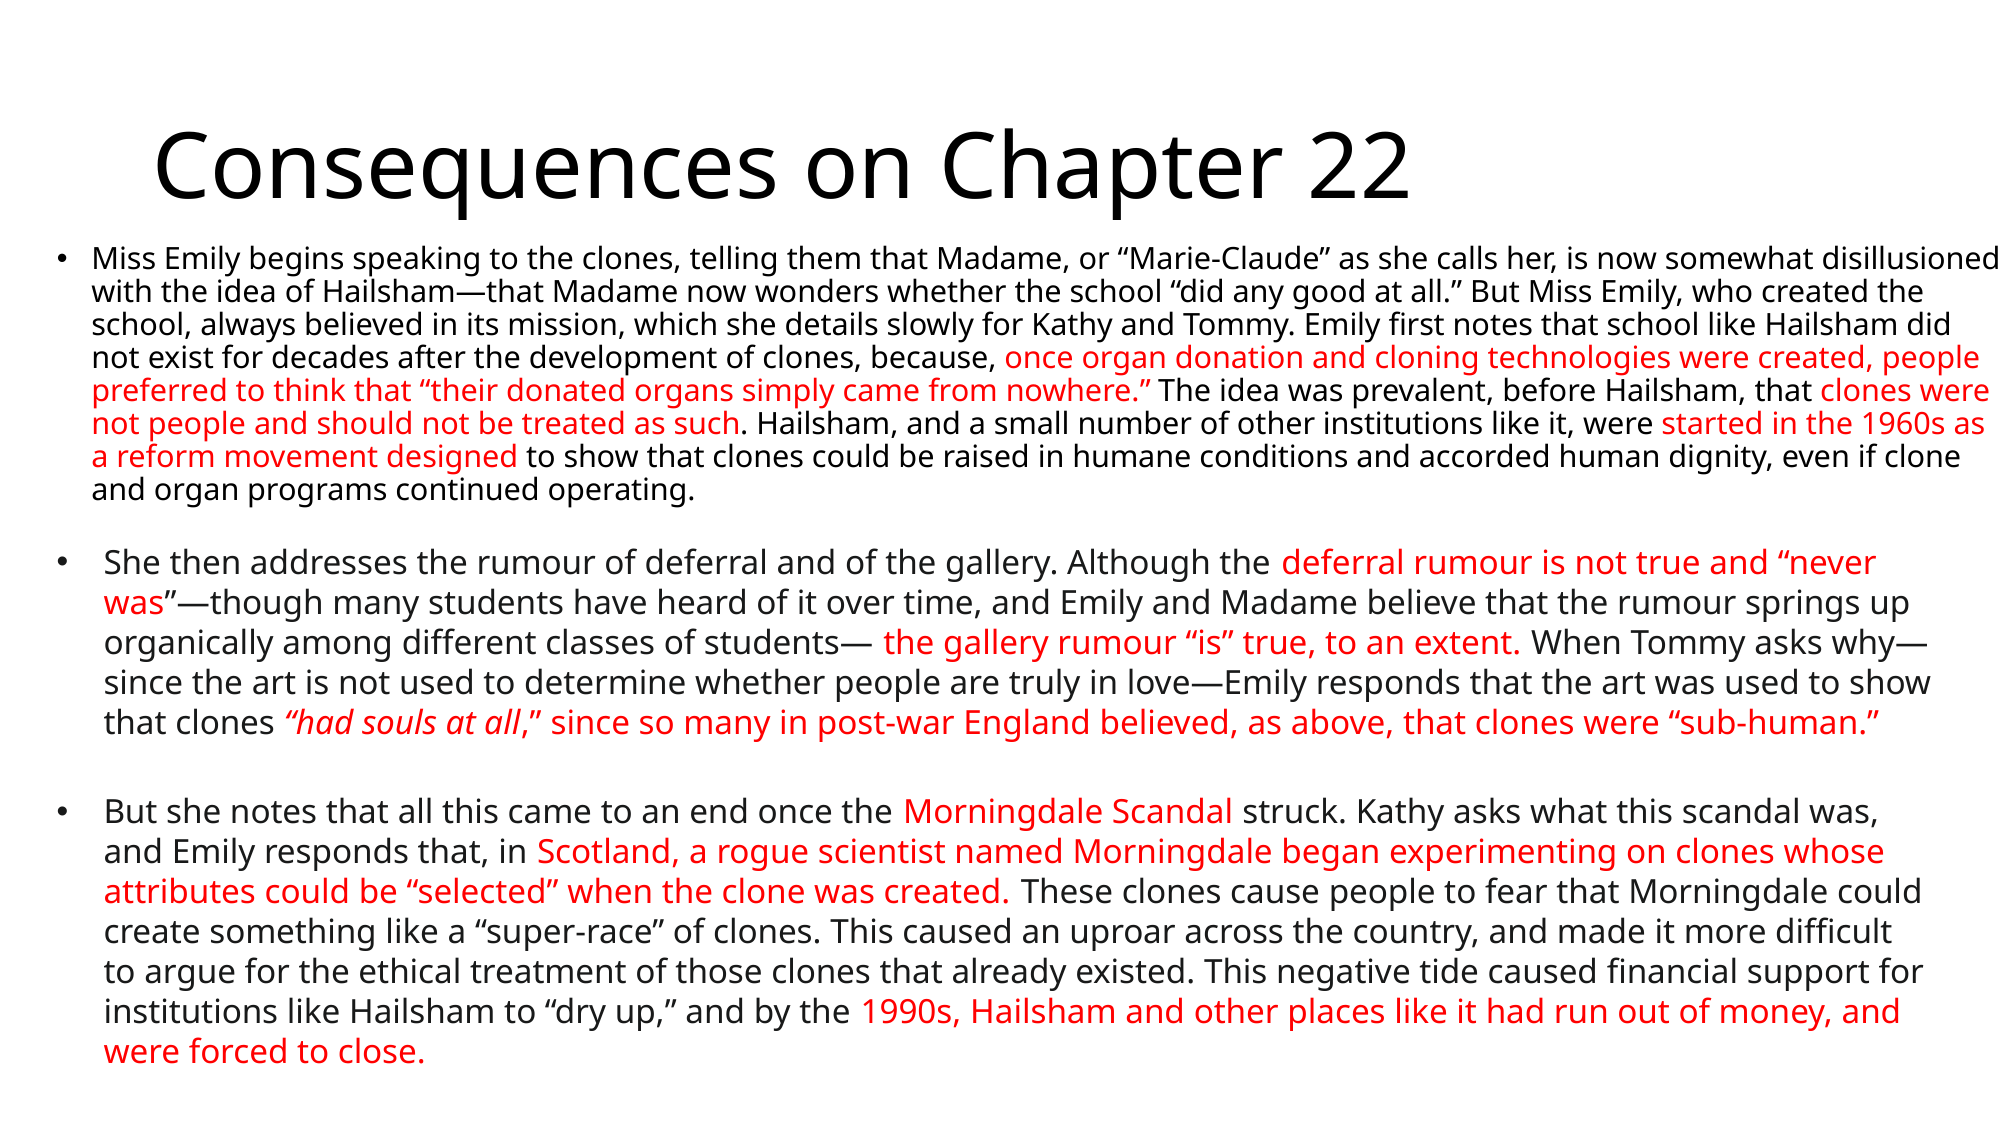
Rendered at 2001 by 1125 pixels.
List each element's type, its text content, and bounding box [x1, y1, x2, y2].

list Miss Emily begins speaking to the clones, telling them that Madame, or “Marie-Claude” as she calls her, is now somewhat disillusioned with the idea of Hailsham—that Madame now wonders whether the school “did any good at all.” But Miss Emily, who created the school, always believed in its mission, which she details slowly for Kathy and Tommy. Emily first notes that school like Hailsham did not exist for decades after the development of clones, because, once organ donation and cloning technologies were created, people preferred to think that “their donated organs simply came from nowhere.” The idea was prevalent, before Hailsham, that clones were not people and should not be treated as such. Hailsham, and a small number of other institutions like it, were started in the 1960s as a reform movement designed to show that clones could be raised in humane conditions and accorded human dignity, even if clone and organ programs continued operating. [41, 235, 2000, 518]
text_box But she notes that all this came to an end once the Morningdale Scandal struck. Kathy asks what this scandal was, and Emily responds that, in Scotland, a rogue scientist named Morningdale began experimenting on clones whose attributes could be “selected” when the clone was created. These clones cause people to fear that Morningdale could create something like a “super-race” of clones. This caused an uproar across the country, and made it more difficult to argue for the ethical treatment of those clones that already existed. This negative tide caused financial support for institutions like Hailsham to “dry up,” and by the 1990s, Hailsham and other places like it had run out of money, and were forced to close. [41, 783, 1943, 1078]
text_box She then addresses the rumour of deferral and of the gallery. Although the deferral rumour is not true and “never was”—though many students have heard of it over time, and Emily and Madame believe that the rumour springs up organically among different classes of students— the gallery rumour “is” true, to an extent. When Tommy asks why—since the art is not used to determine whether people are truly in love—Emily responds that the art was used to show that clones “had souls at all,” since so many in post-war England believed, as above, that clones were “sub-human.” [41, 533, 1988, 749]
title Consequences on Chapter 22 [137, 59, 1863, 235]
